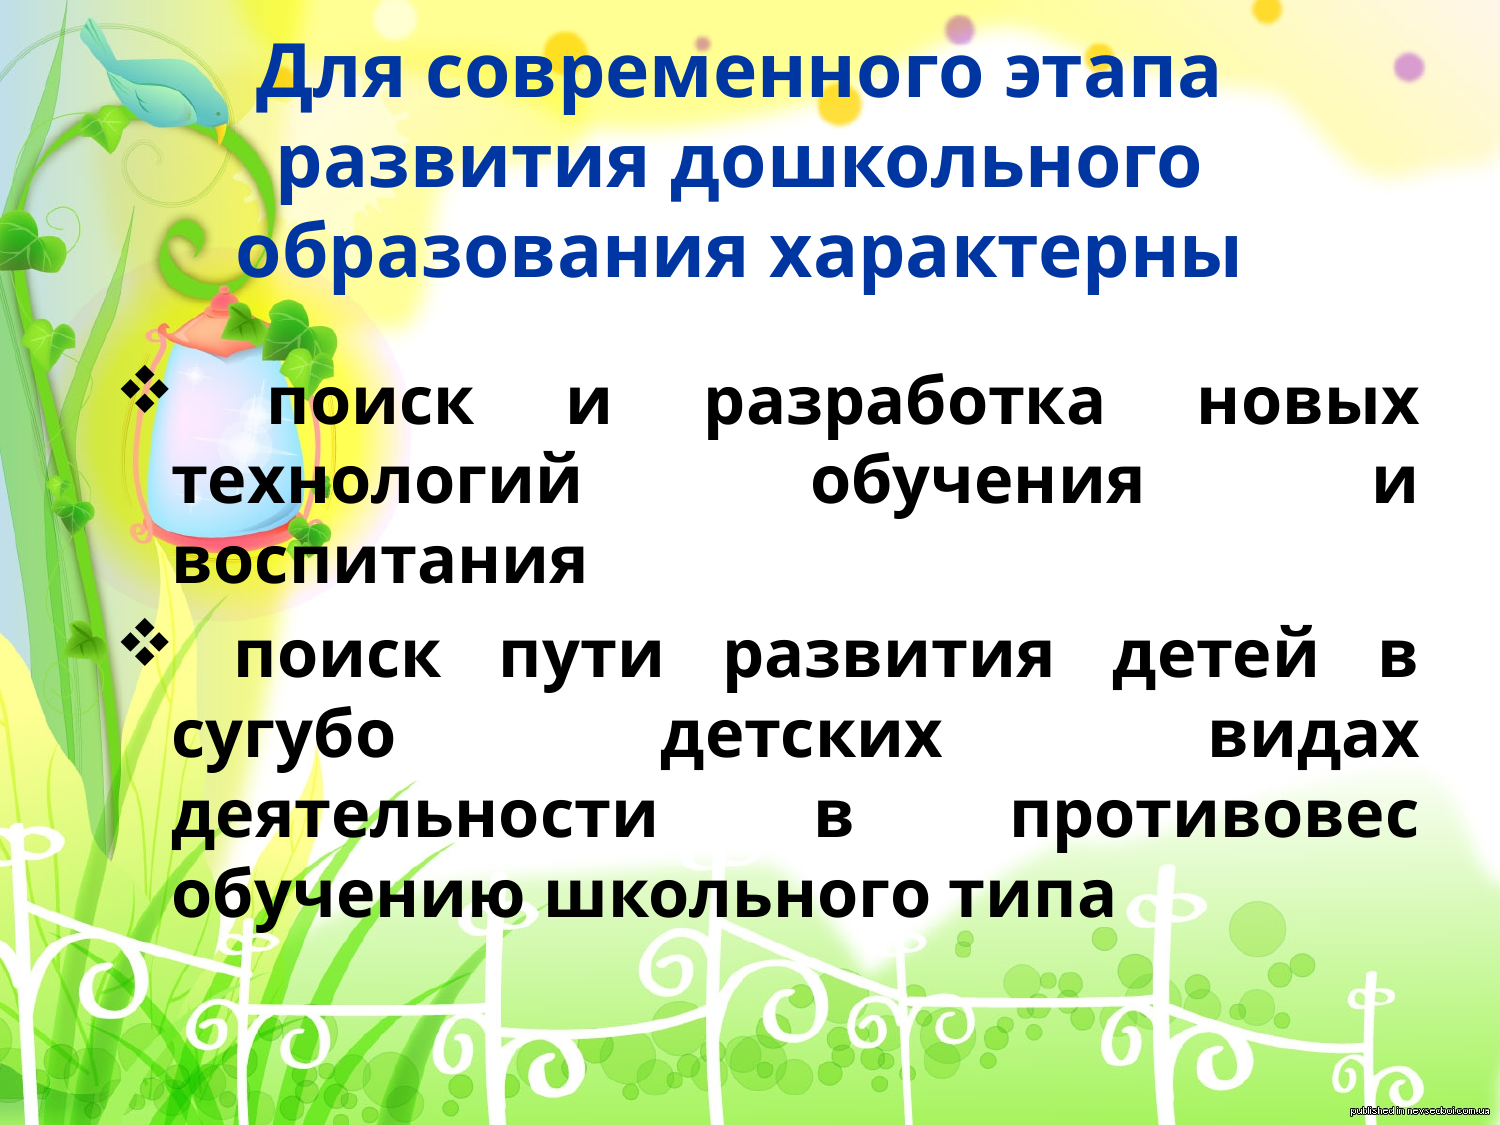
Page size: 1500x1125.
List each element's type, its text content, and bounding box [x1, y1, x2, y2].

title Для современного этапа развития дошкольного образования характерны [64, 54, 1415, 261]
picture [0, 0, 1500, 1125]
list поиск и разработка новых технологий обучения и воспитания поиск пути развития детей в сугубо детских видах деятельности в противовес обучению школьного типа [100, 349, 1436, 976]
